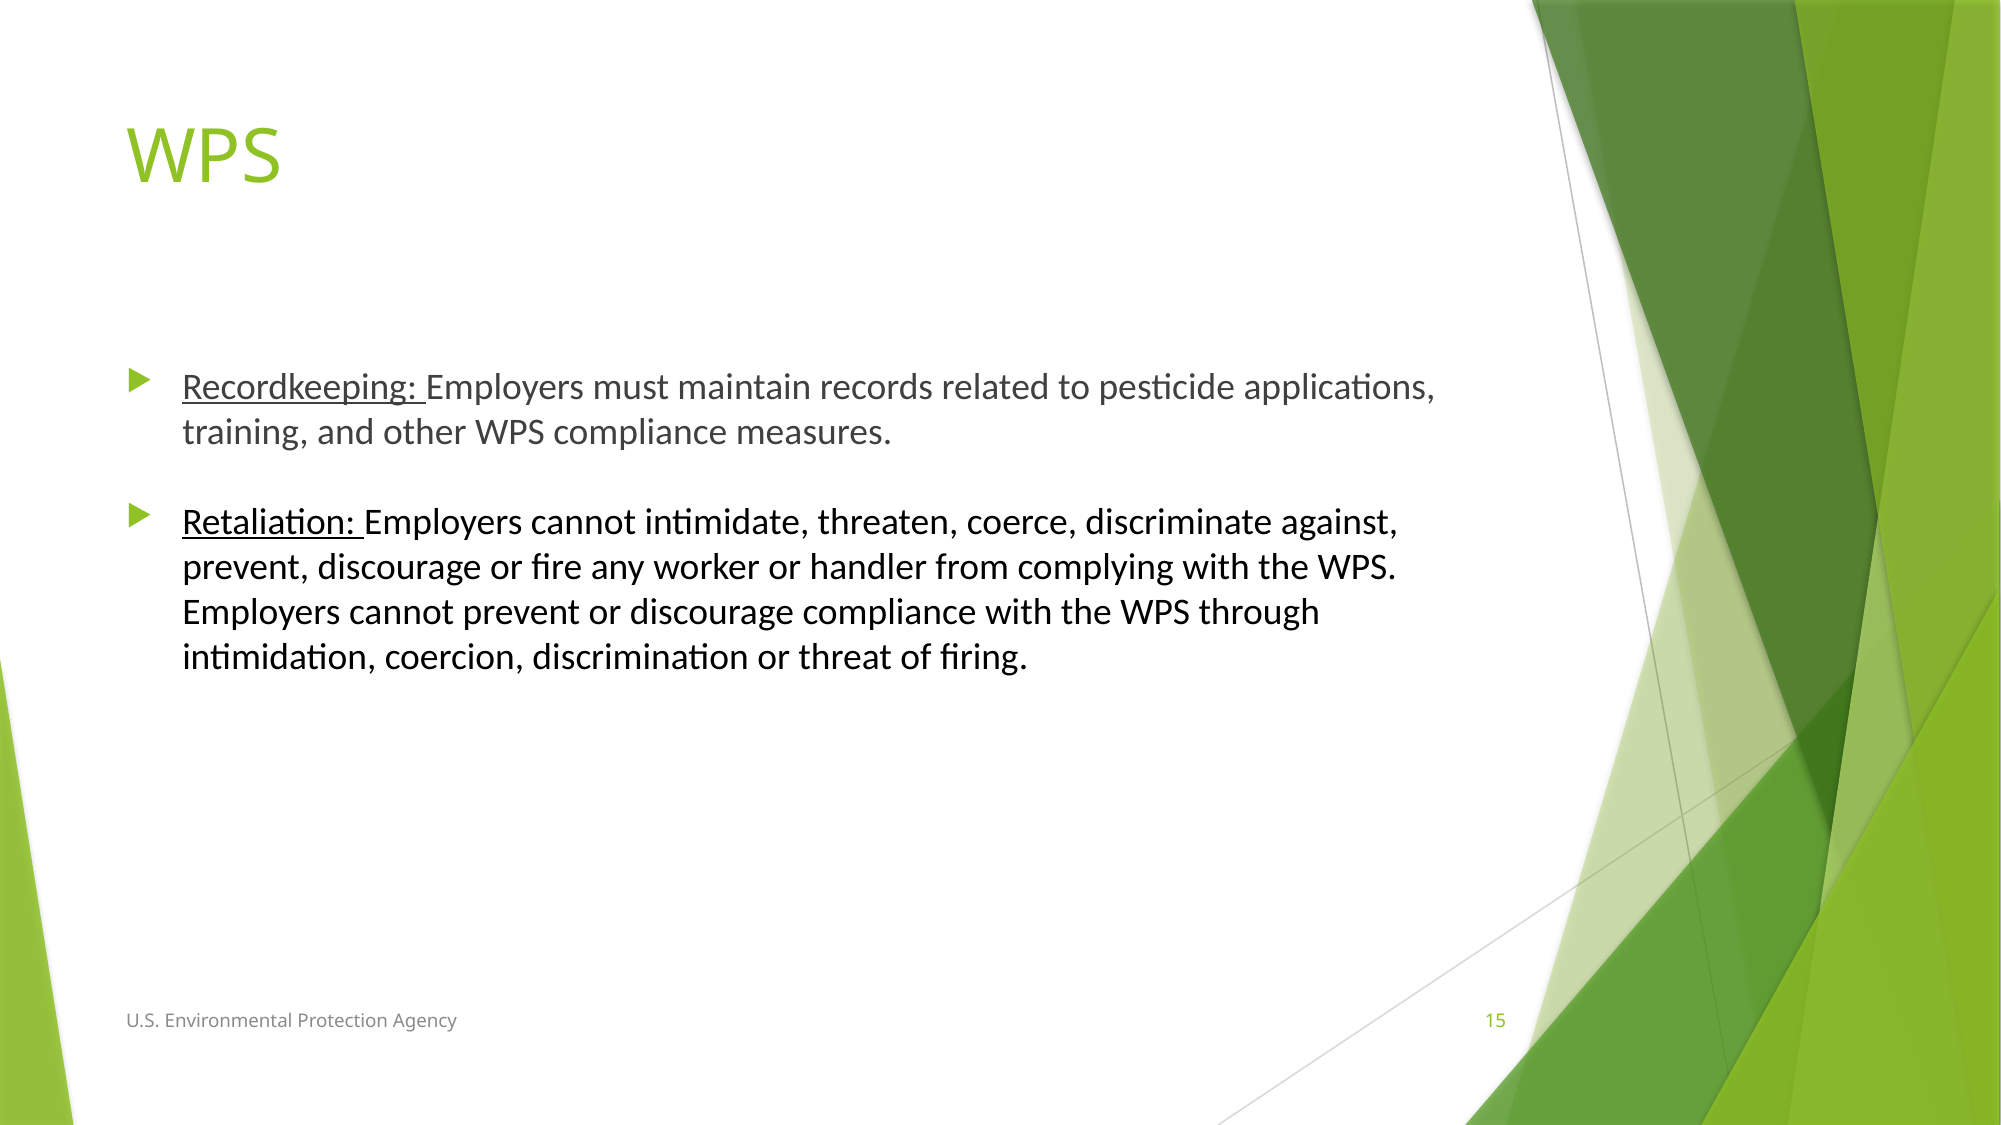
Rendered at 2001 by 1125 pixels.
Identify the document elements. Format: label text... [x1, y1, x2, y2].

footer U.S. Environmental Protection Agency [111, 991, 1145, 1051]
title WPS [111, 99, 1522, 317]
list Recordkeeping: Employers must maintain records related to pesticide applications, training, and other WPS compliance measures. Retaliation: Employers cannot intimidate, threaten, coerce, discriminate against, prevent, discourage or fire any worker or handler from complying with the WPS. Employers cannot prevent or discourage compliance with the WPS through intimidation, coercion, discrimination or threat of firing. [111, 354, 1522, 992]
slide_number 15 [1409, 991, 1522, 1051]
